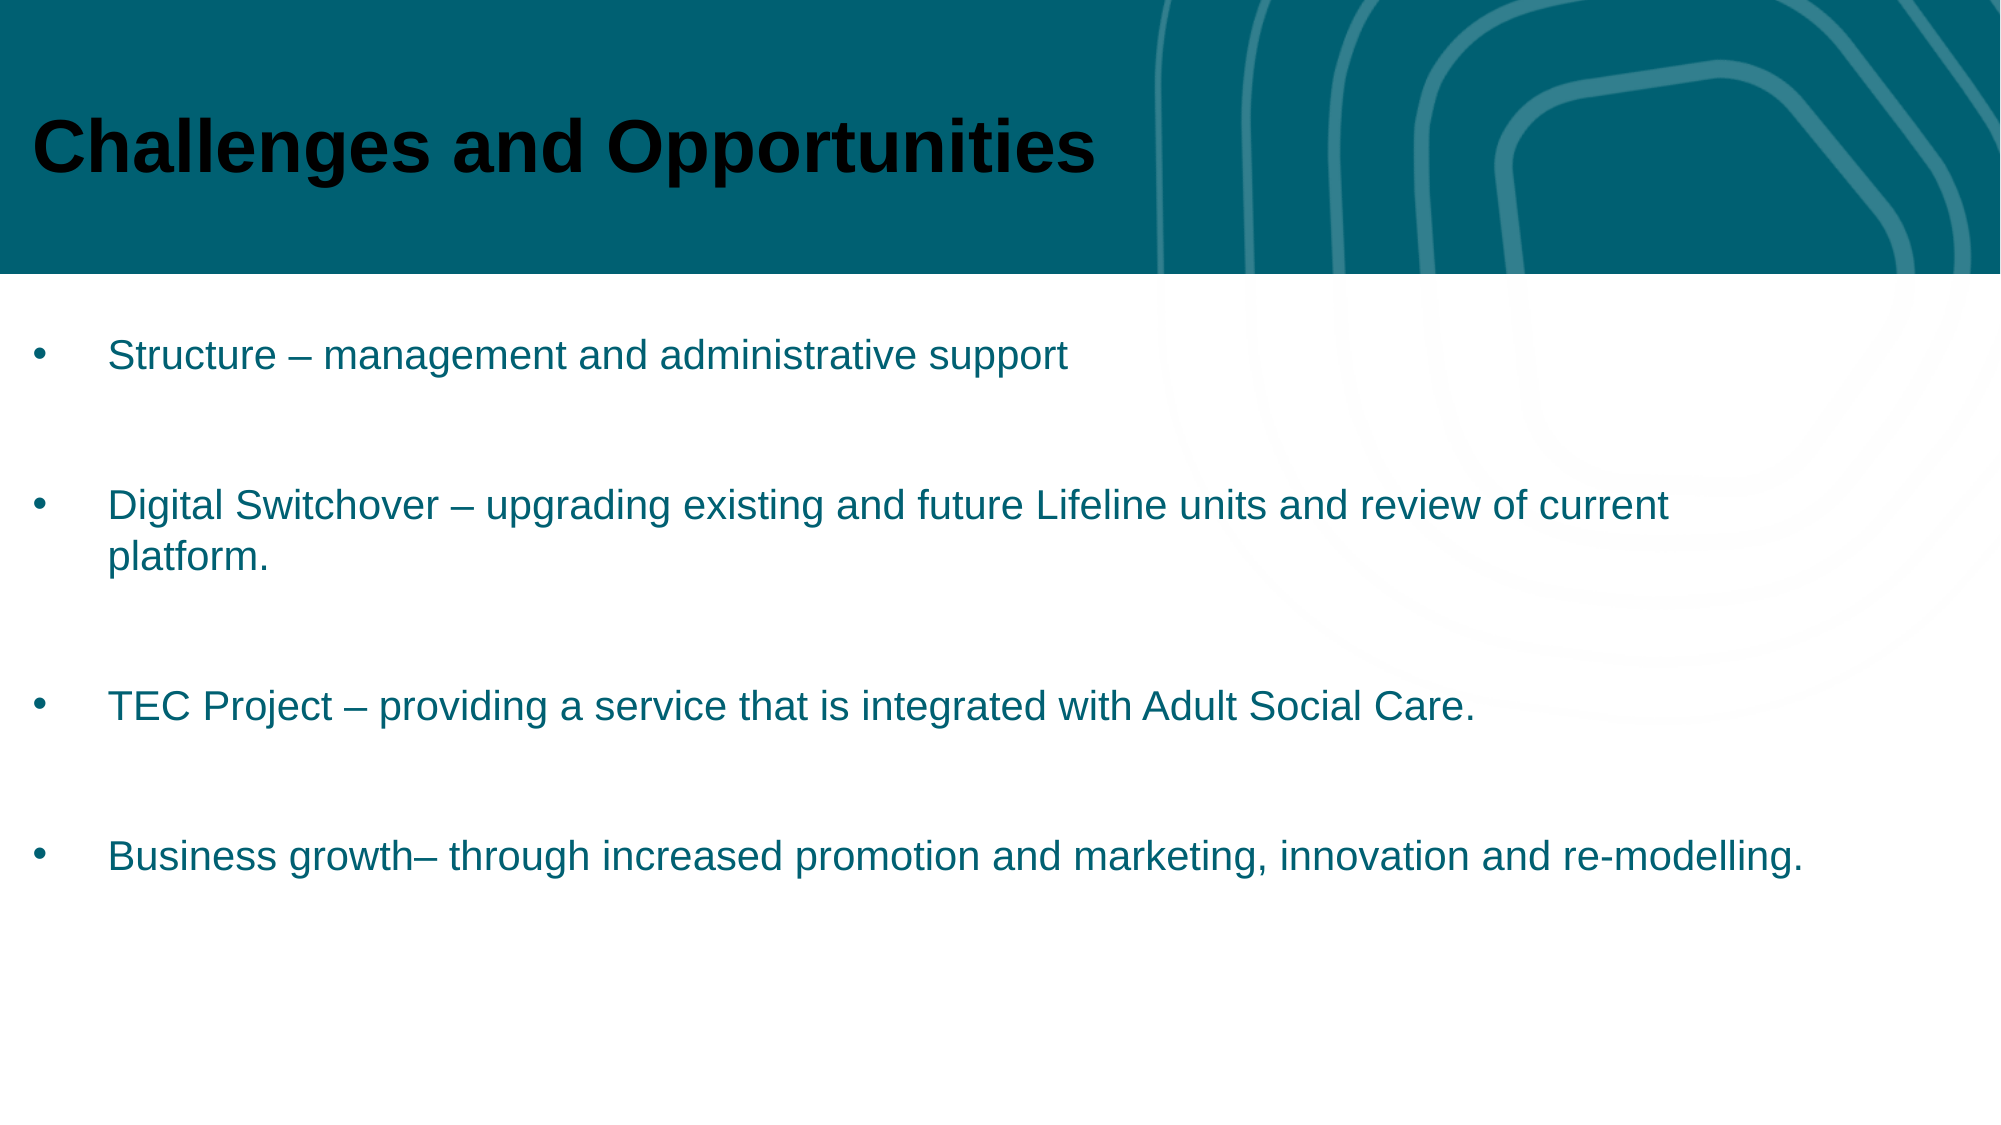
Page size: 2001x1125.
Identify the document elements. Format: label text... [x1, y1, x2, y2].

picture [1039, 0, 2001, 880]
text_box Challenges and Opportunities [18, 89, 1225, 195]
text_box Structure – management and administrative support Digital Switchover – upgrading existing and future Lifeline units and review of current platform. TEC Project – providing a service that is integrated with Adult Social Care. Business growth– through increased promotion and marketing, innovation and re-modelling. [18, 320, 1847, 886]
